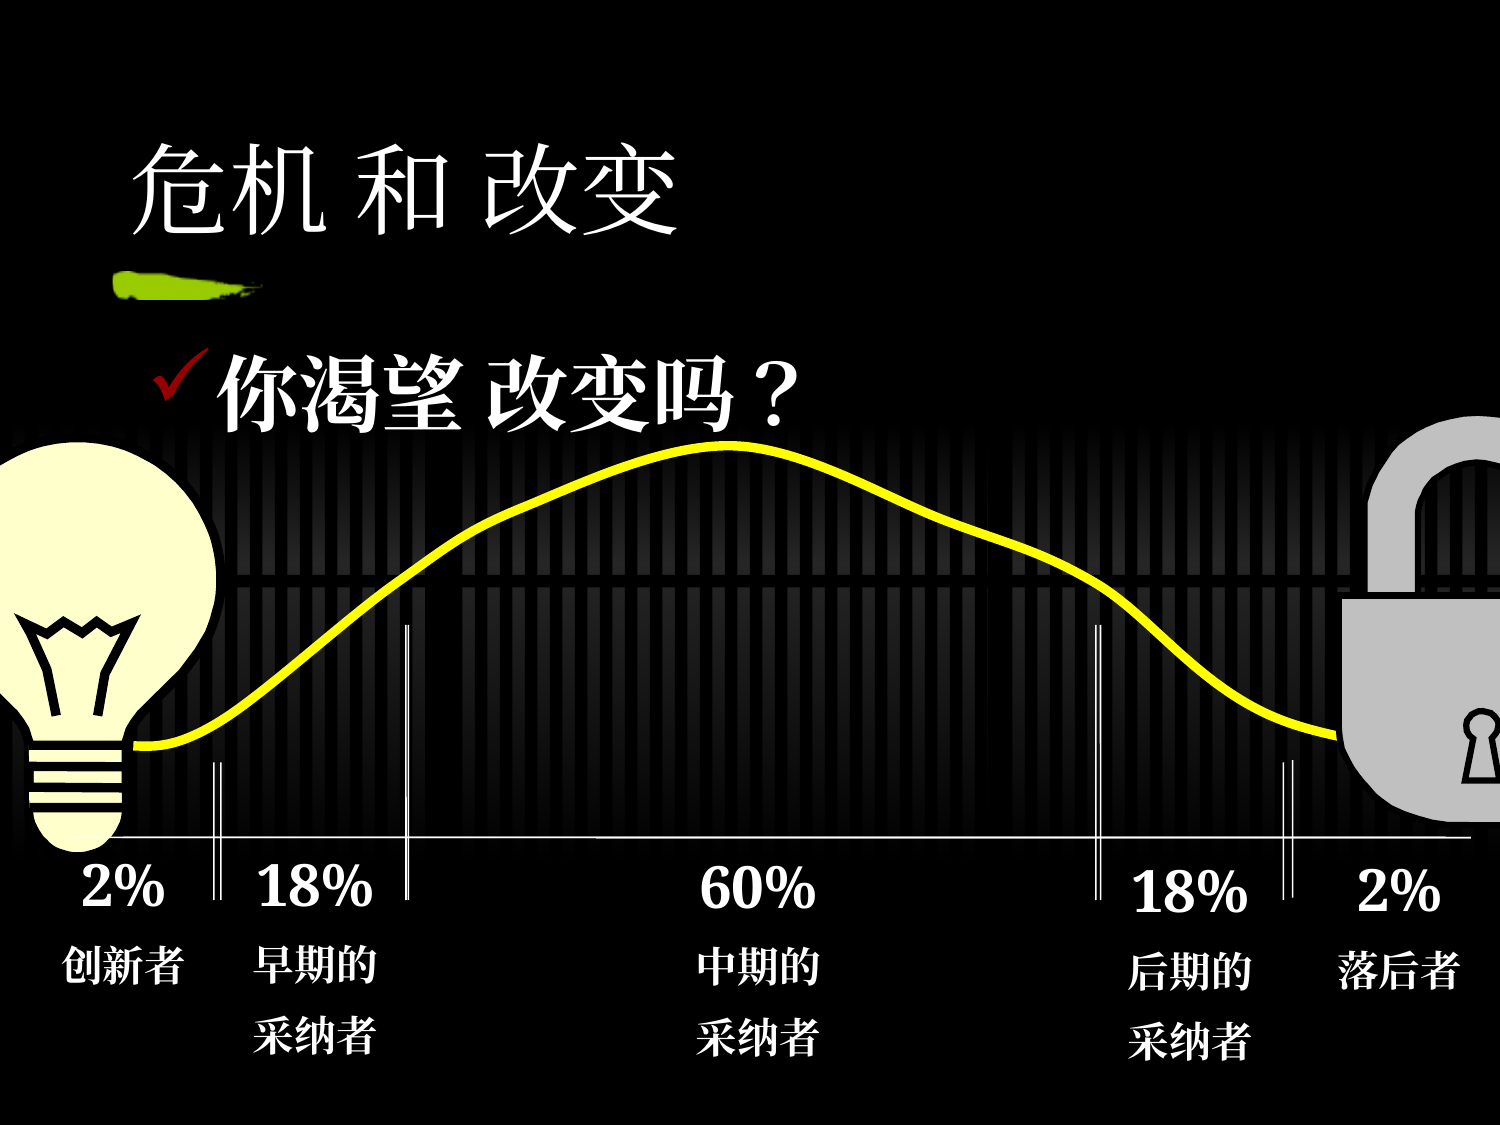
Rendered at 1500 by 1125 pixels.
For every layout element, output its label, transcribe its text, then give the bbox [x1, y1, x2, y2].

text_box [0, 0, 1500, 1125]
list 你渴望 改变吗？ [572, 446, 869, 488]
text_box [1338, 412, 1500, 623]
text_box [40, 624, 1500, 1083]
